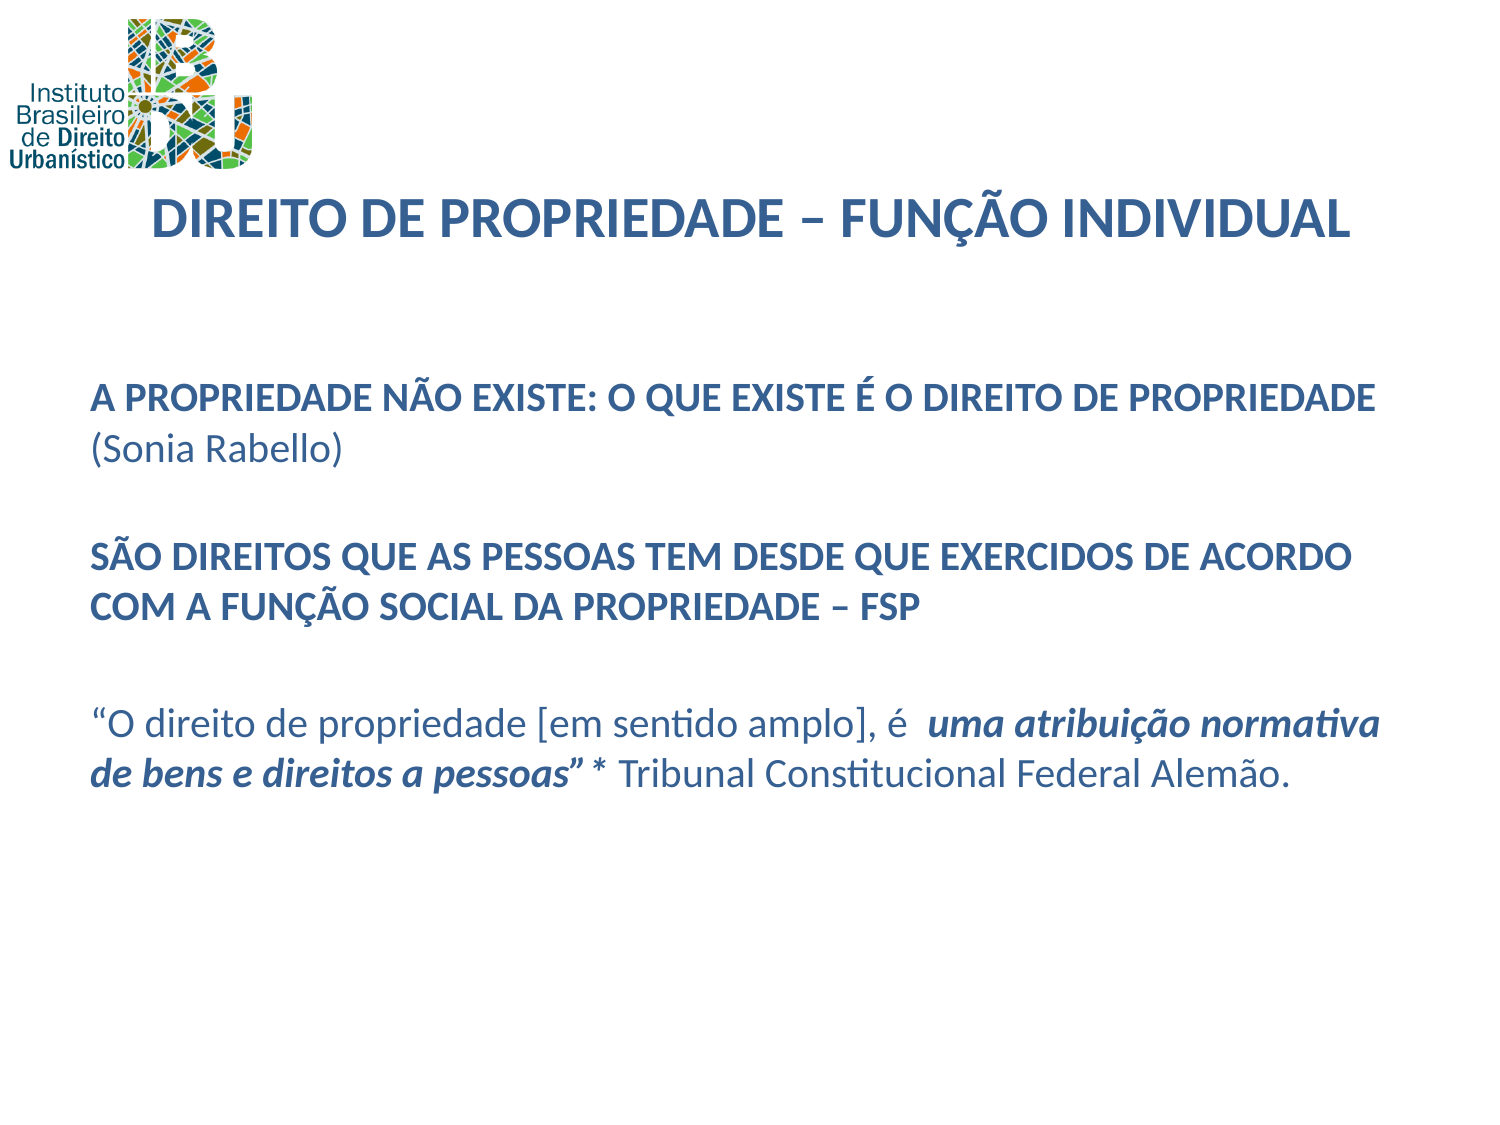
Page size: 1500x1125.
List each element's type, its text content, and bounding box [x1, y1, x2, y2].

picture [81, 157, 90, 169]
title DIREITO DE PROPRIEDADE – FUNÇÃO INDIVIDUAL [76, 149, 1427, 280]
picture [106, 157, 113, 166]
picture [10, 18, 252, 169]
list A PROPRIEDADE NÃO EXISTE: O QUE EXISTE É O DIREITO DE PROPRIEDADE (Sonia Rabello) SÃO DIREITOS QUE AS PESSOAS TEM DESDE QUE EXERCIDOS DE ACORDO COM A FUNÇÃO SOCIAL DA PROPRIEDADE – FSP “O direito de propriedade [em sentido amplo], é uma atribuição normativa de bens e direitos a pessoas”* Tribunal Constitucional Federal Alemão. [75, 262, 1425, 1005]
